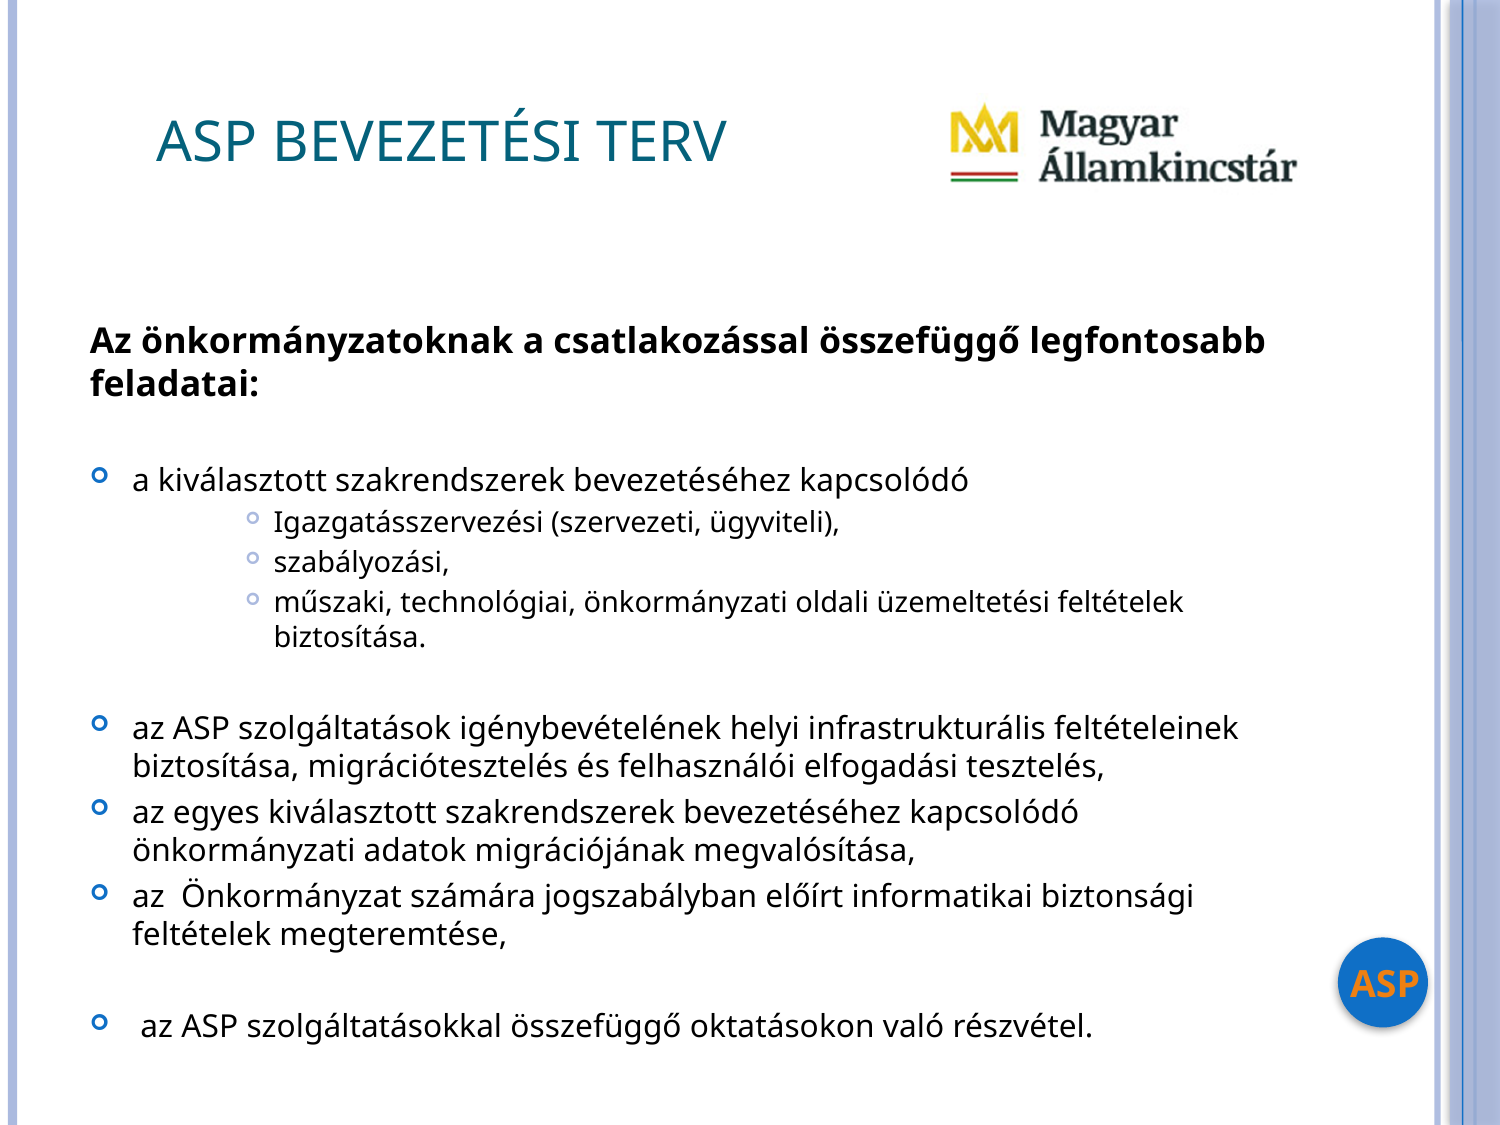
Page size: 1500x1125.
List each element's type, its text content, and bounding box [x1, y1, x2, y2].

picture [946, 93, 1300, 196]
title ASP Bevezetési terv [75, 45, 809, 233]
list Az önkormányzatoknak a csatlakozással összefüggő legfontosabb feladatai: a kiválasztott szakrendszerek bevezetéséhez kapcsolódó Igazgatásszervezési (szervezeti, ügyviteli), szabályozási, műszaki, technológiai, önkormányzati oldali üzemeltetési feltételek biztosítása. az ASP szolgáltatások igénybevételének helyi infrastrukturális feltételeinek biztosítása, migrációtesztelés és felhasználói elfogadási tesztelés, az egyes kiválasztott szakrendszerek bevezetéséhez kapcsolódó önkormányzati adatok migrációjának megvalósítása, az Önkormányzat számára jogszabályban előírt informatikai biztonsági feltételek megteremtése, az ASP szolgáltatásokkal összefüggő oktatásokon való részvétel. [75, 262, 1300, 1062]
